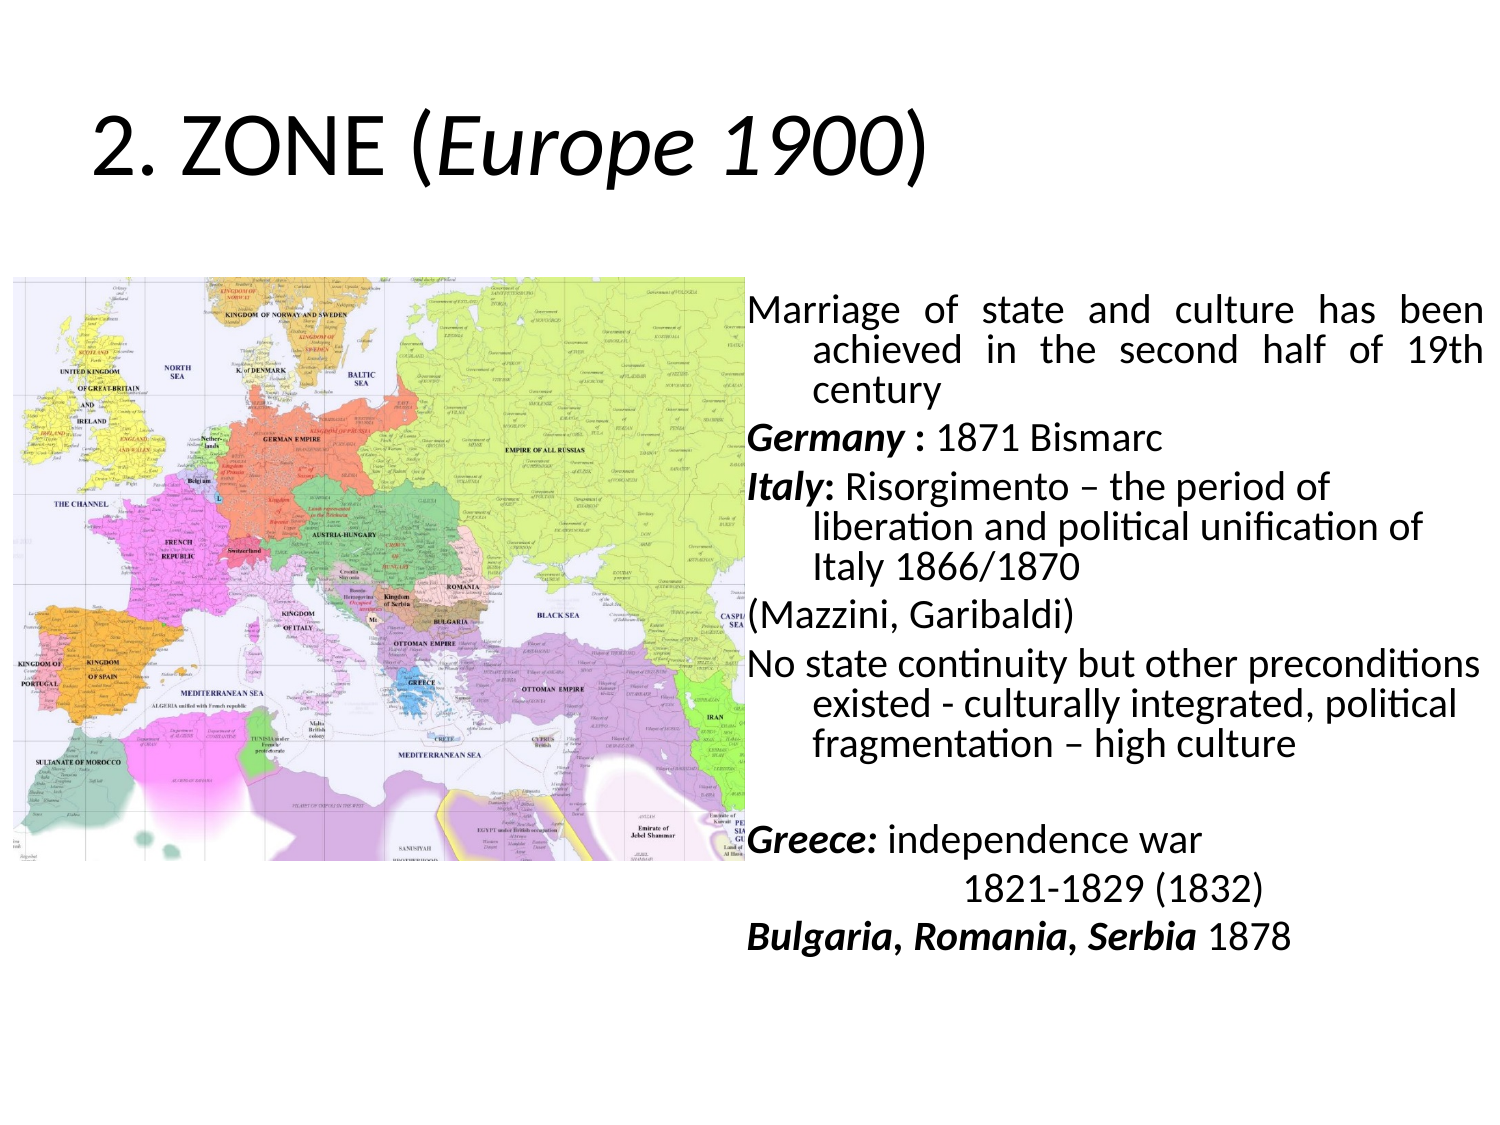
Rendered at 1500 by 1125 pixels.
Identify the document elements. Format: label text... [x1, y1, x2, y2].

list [12, 276, 745, 861]
title 2. ZONE (Europe 1900) [75, 45, 1425, 233]
list Marriage of state and culture has been achieved in the second half of 19th century Germany : 1871 Bismarc Italy: Risorgimento – the period of liberation and political unification of Italy 1866/1870 (Mazzini, Garibaldi) No state continuity but other preconditions existed - culturally integrated, political fragmentation – high culture Greece: independence war 1821-1829 (1832) Bulgaria, Romania, Serbia 1878 [731, 283, 1500, 1099]
